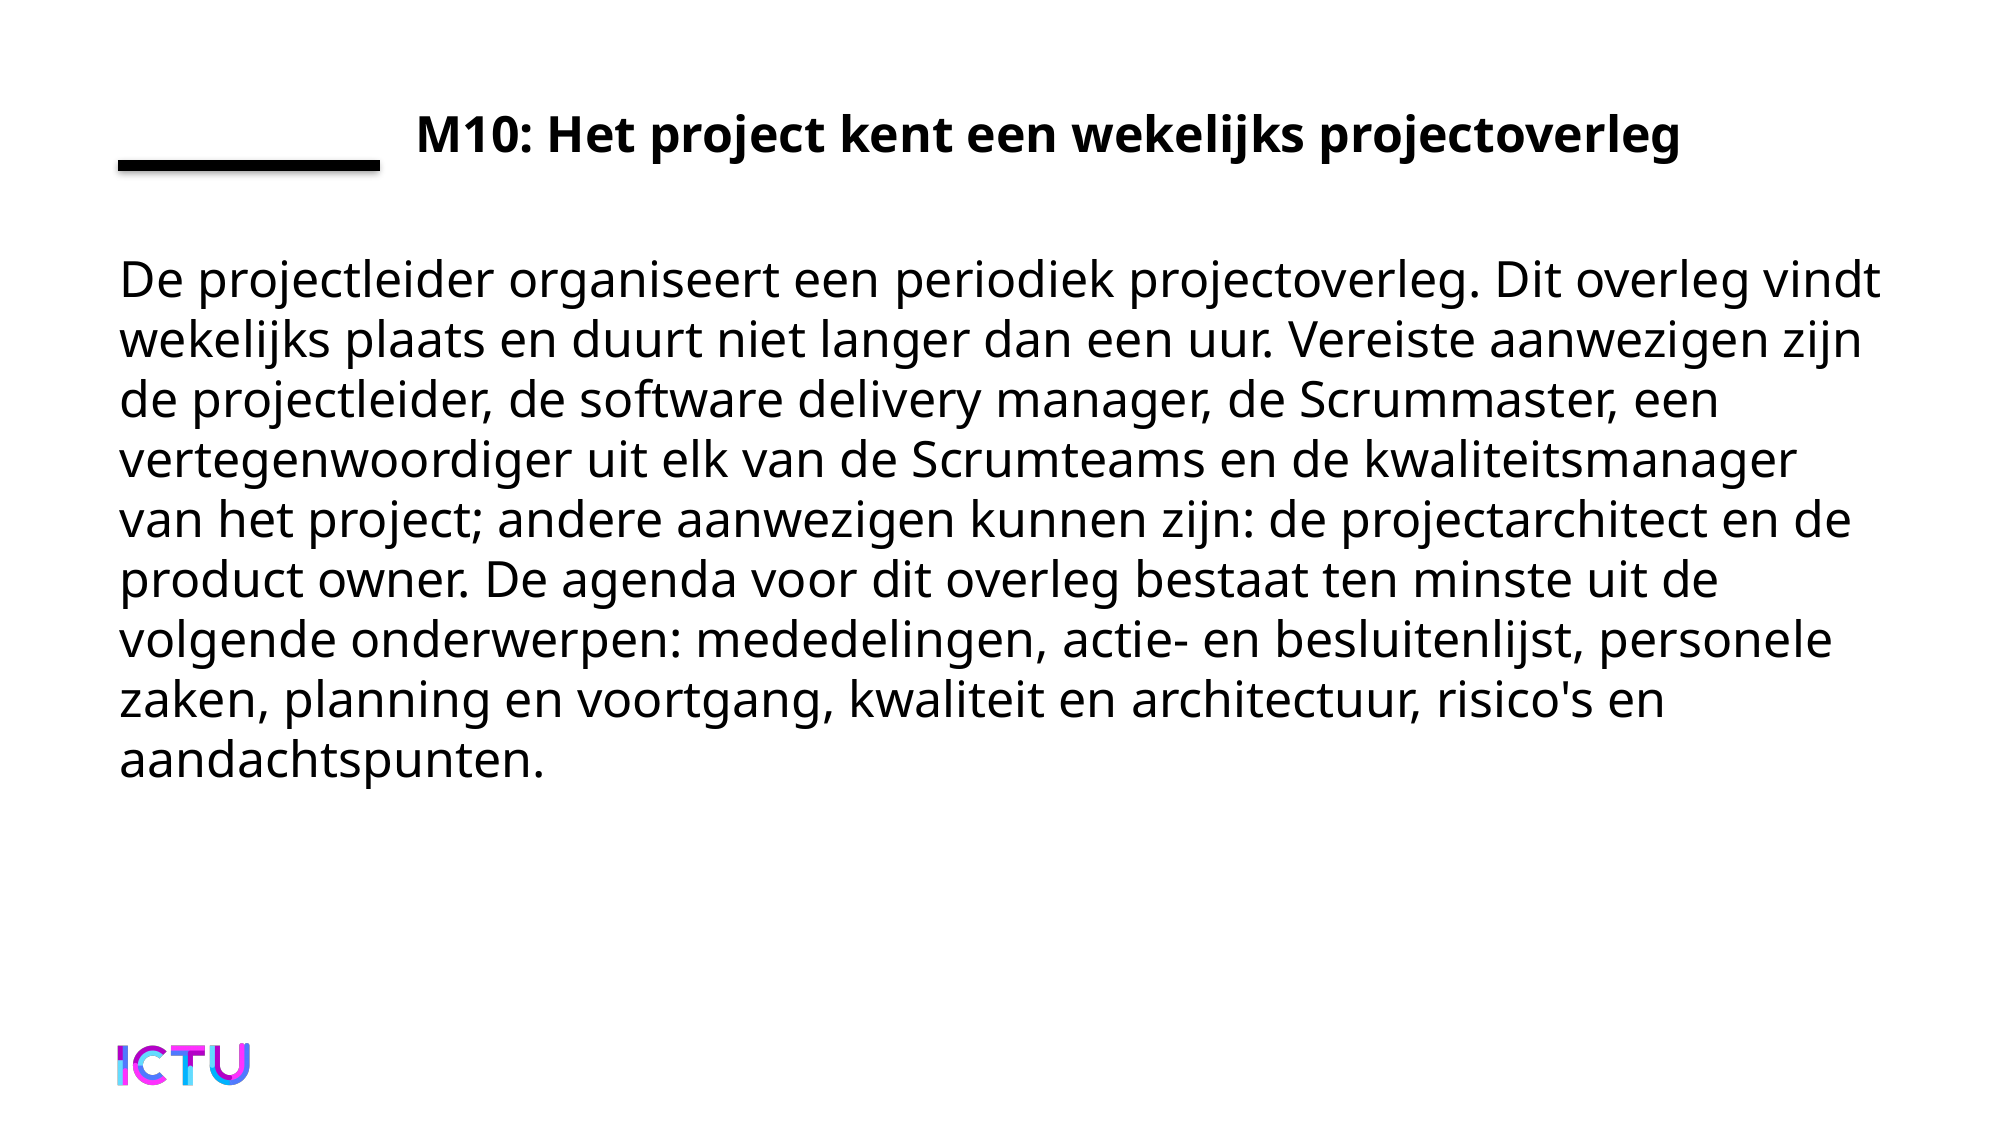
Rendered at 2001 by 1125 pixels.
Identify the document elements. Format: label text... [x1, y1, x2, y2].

text_box De projectleider organiseert een periodiek projectoverleg. Dit overleg vindt wekelijks plaats en duurt niet langer dan een uur. Vereiste aanwezigen zijn de projectleider, de software delivery manager, de Scrummaster, een vertegenwoordiger uit elk van de Scrumteams en de kwaliteitsmanager van het project; andere aanwezigen kunnen zijn: de projectarchitect en de product owner. De agenda voor dit overleg bestaat ten minste uit de volgende onderwerpen: mededelingen, actie- en besluitenlijst, personele zaken, planning en voortgang, kwaliteit en architectuur, risico's en aandachtspunten. [104, 239, 1905, 795]
title M10: Het project kent een wekelijks projectoverleg [415, 94, 1916, 212]
picture [78, 1006, 289, 1125]
